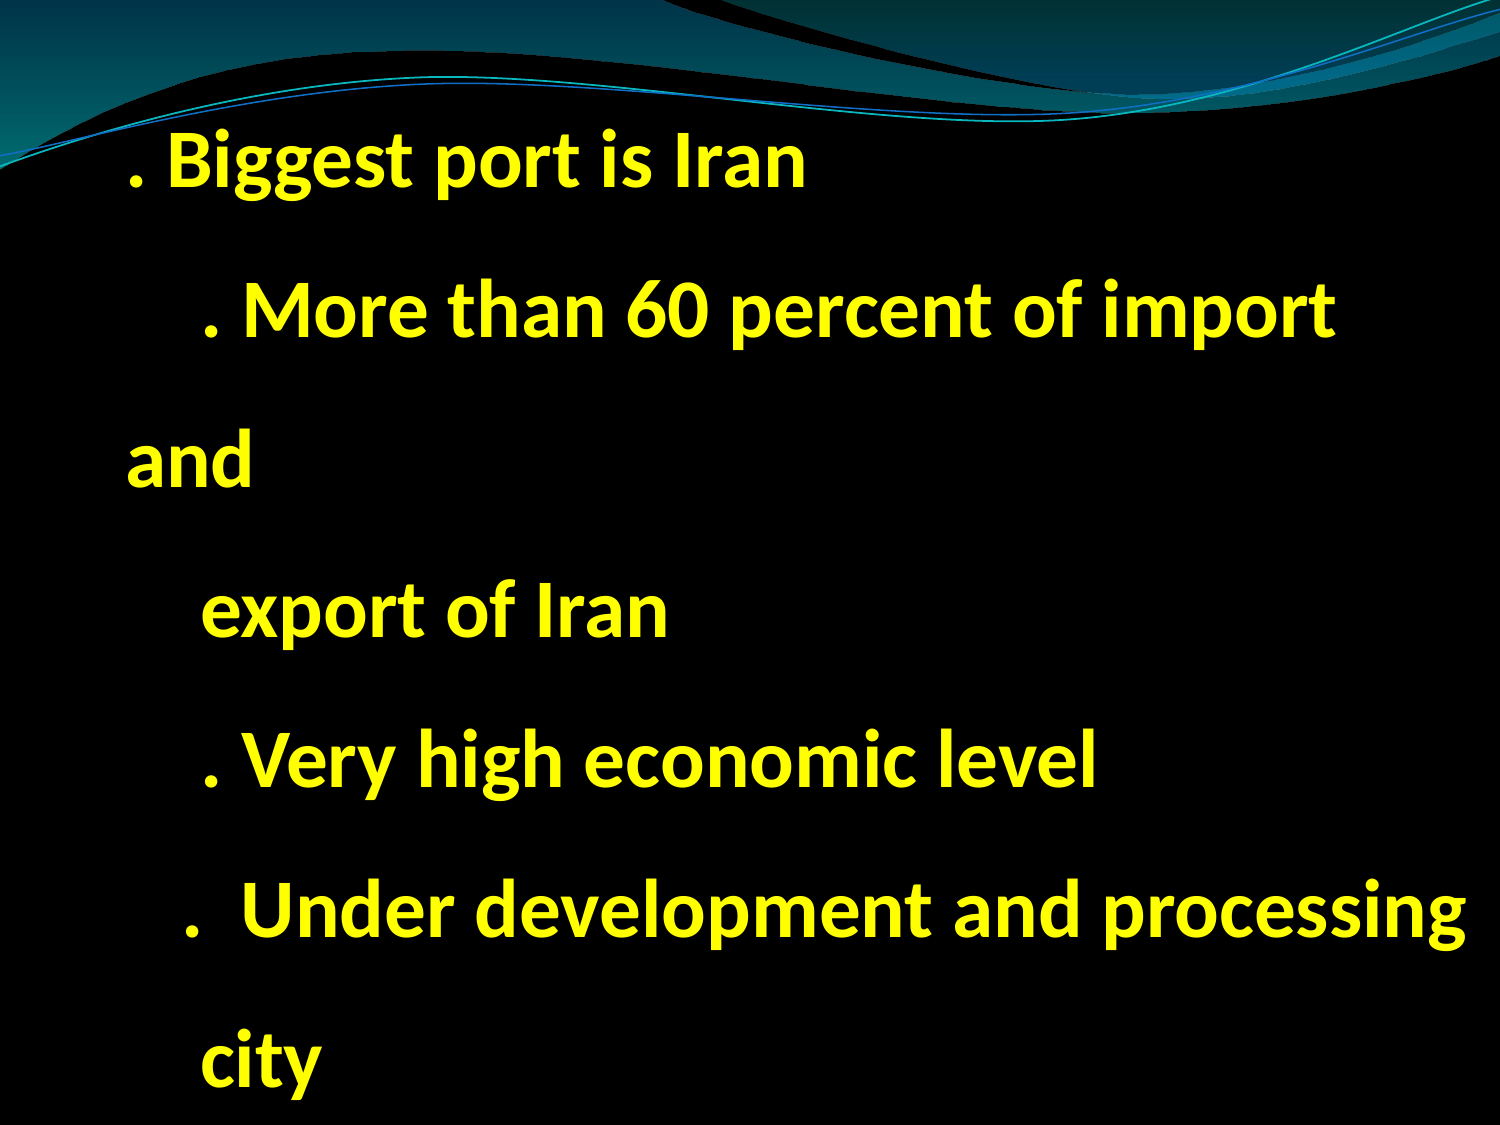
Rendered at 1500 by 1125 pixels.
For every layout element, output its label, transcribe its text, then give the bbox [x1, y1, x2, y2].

text_box . Biggest port is Iran . More than 60 percent of import and export of Iran . Very high economic level . Under development and processing city [35, 46, 1500, 1112]
